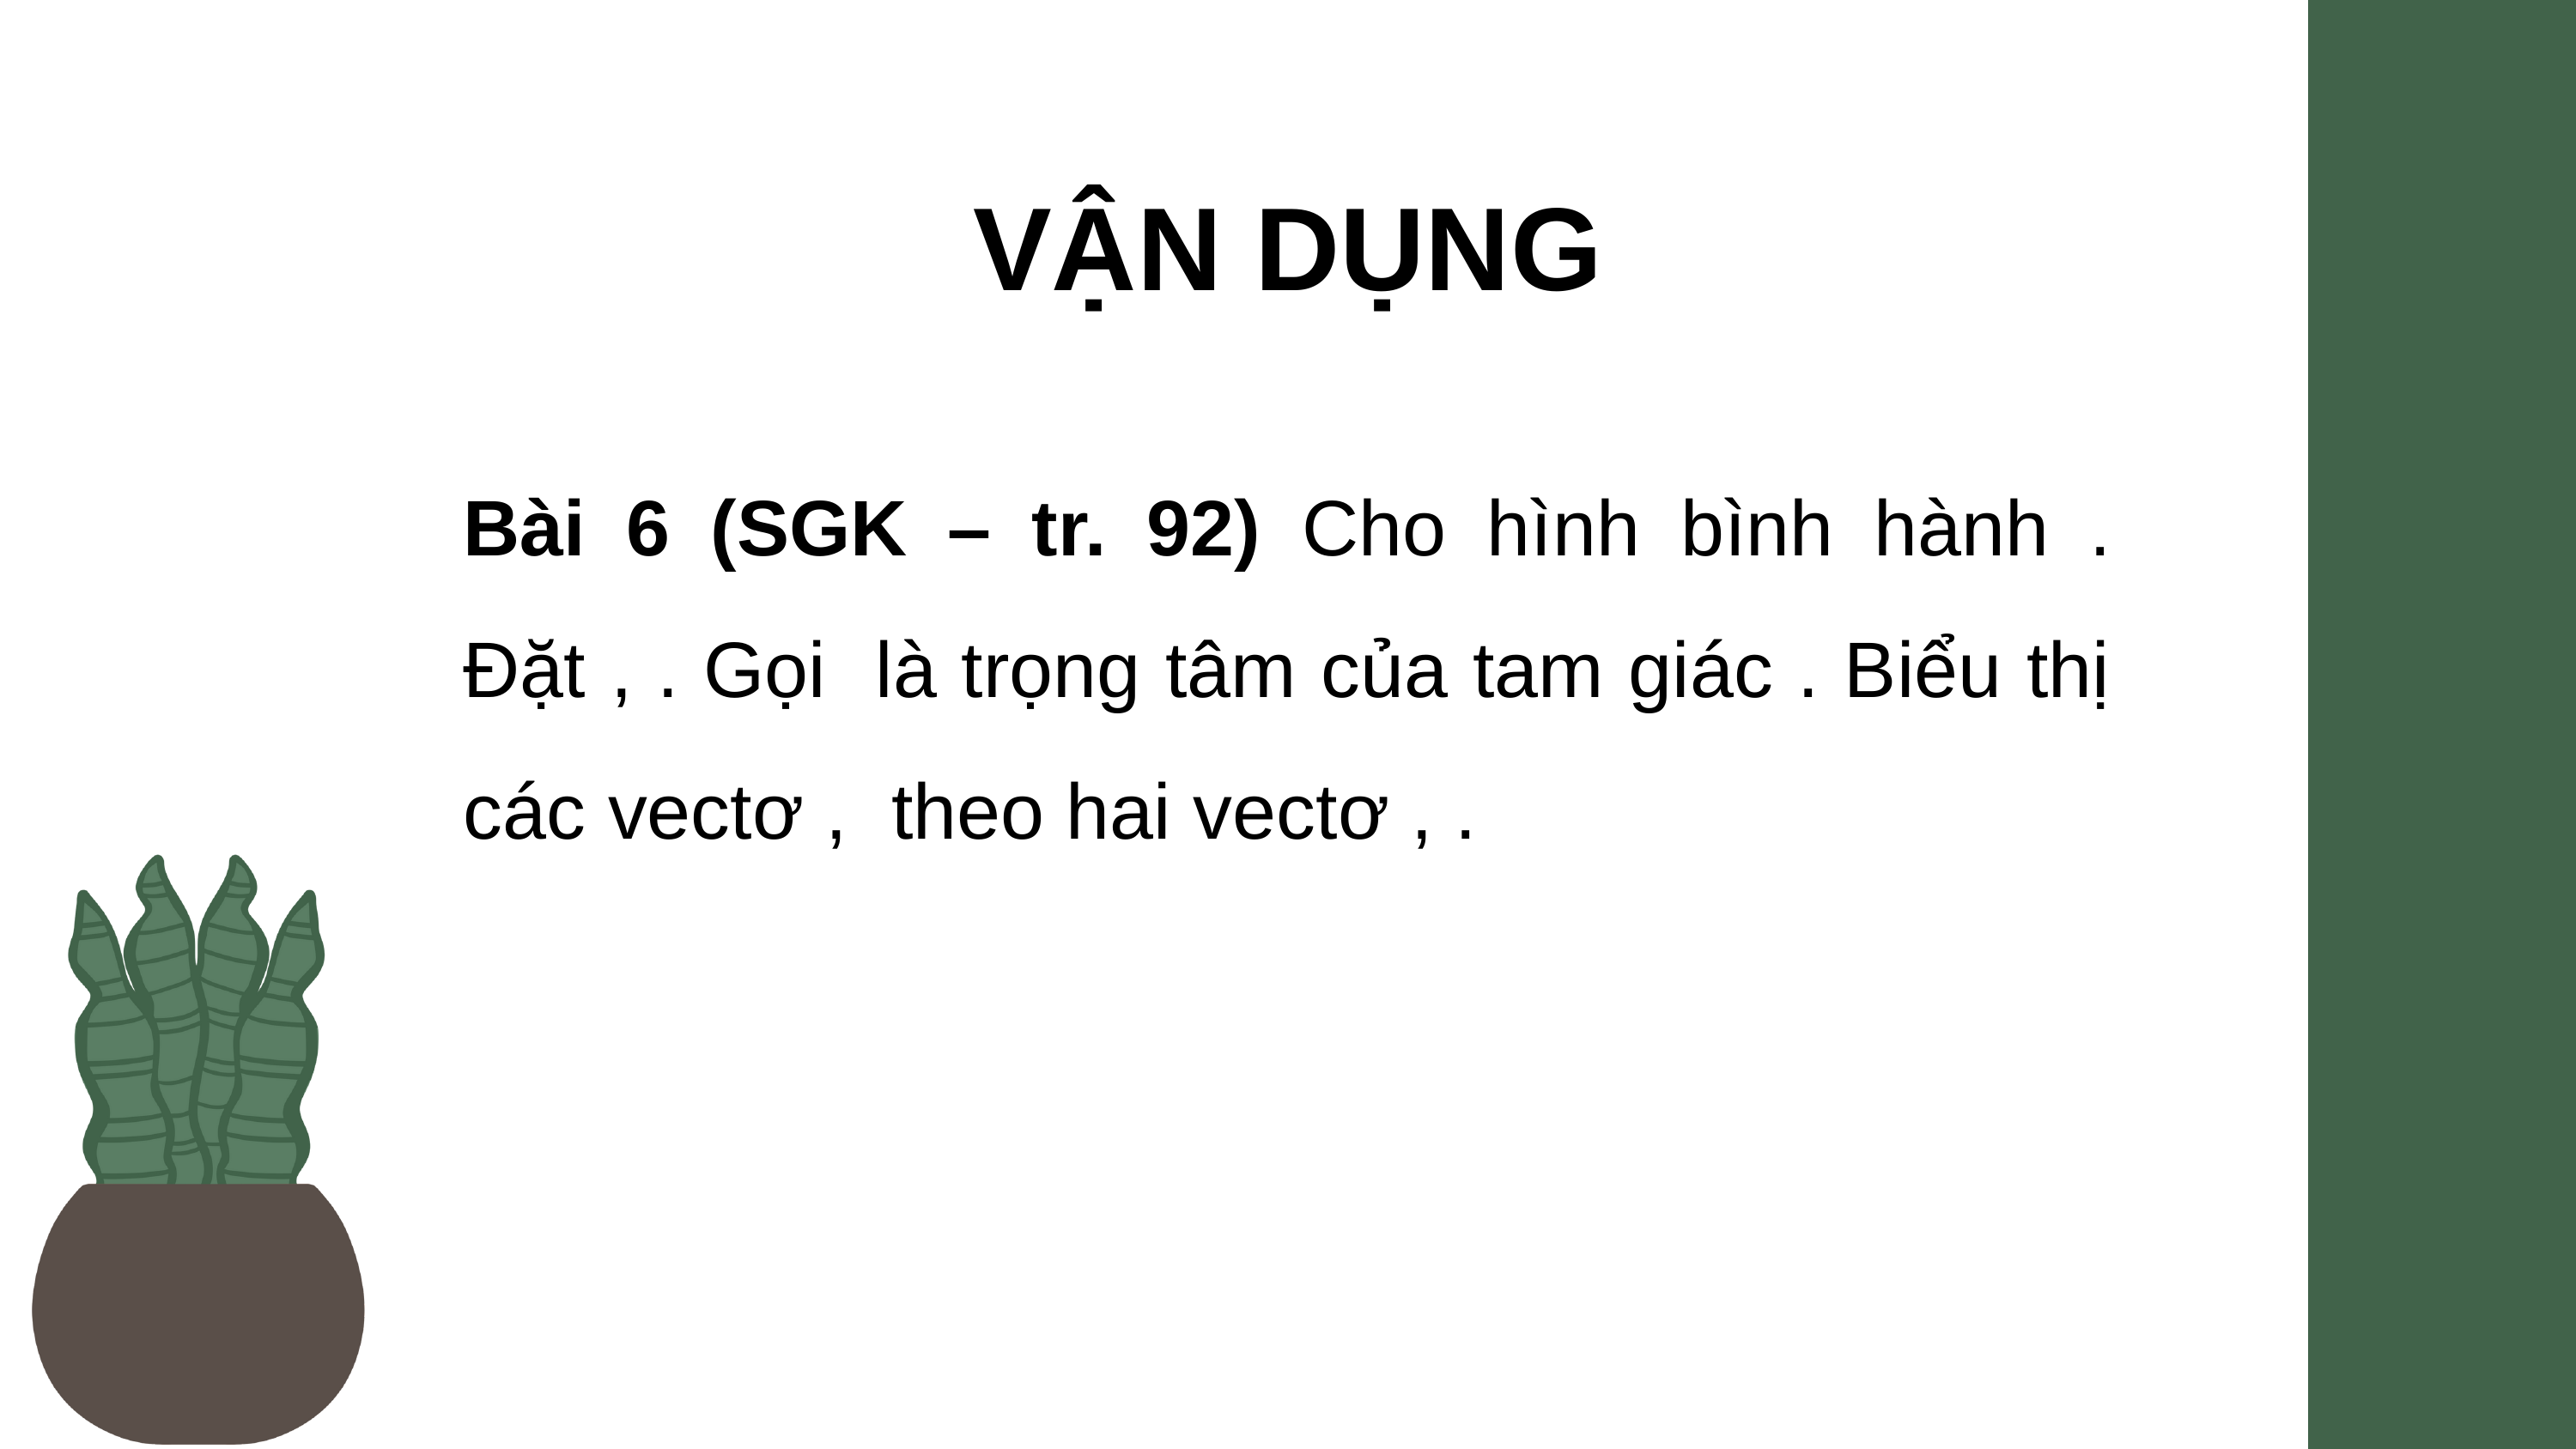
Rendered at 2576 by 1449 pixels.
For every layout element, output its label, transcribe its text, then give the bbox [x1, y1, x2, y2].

text_box VẬN DỤNG [858, 166, 1717, 321]
picture [32, 854, 366, 1445]
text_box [1654, 597, 2576, 952]
